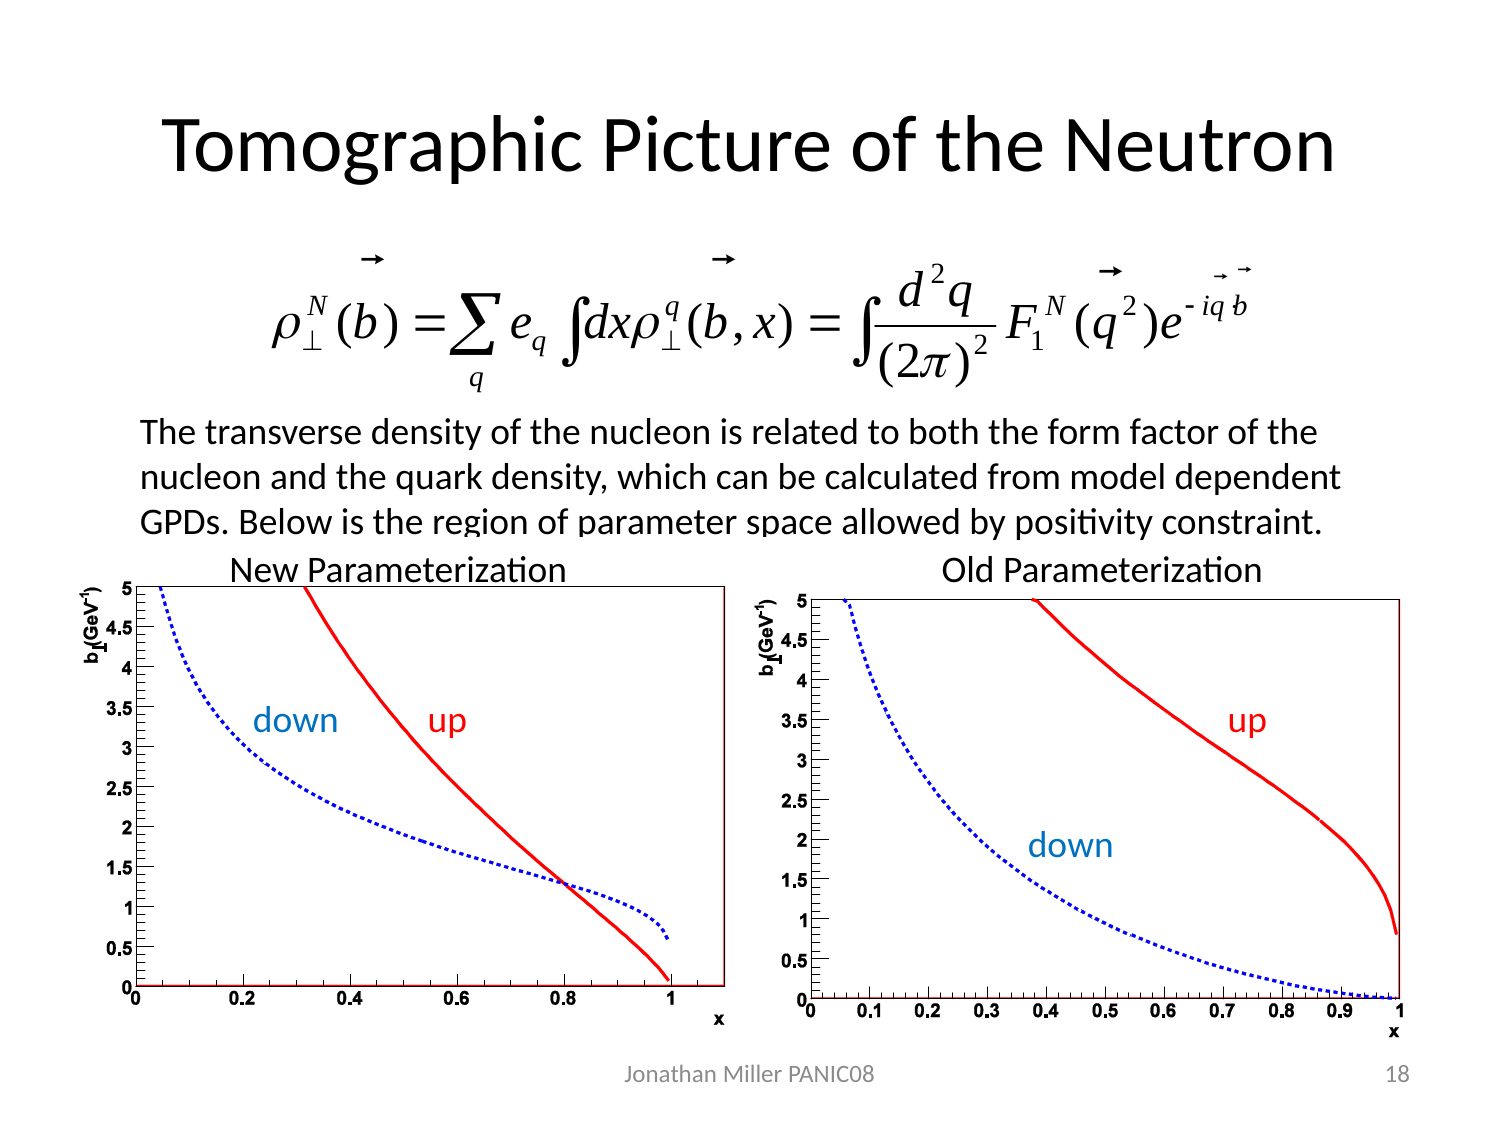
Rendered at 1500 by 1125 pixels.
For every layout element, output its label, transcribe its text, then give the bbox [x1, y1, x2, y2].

title Tomographic Picture of the Neutron [75, 45, 1425, 233]
slide_number 18 [1074, 1058, 1425, 1103]
text_box Old Parameterization [926, 537, 1279, 548]
footer Jonathan Miller PANIC08 [512, 1046, 988, 1103]
text_box The transverse density of the nucleon is related to both the form factor of the nucleon and the quark density, which can be calculated from model dependent GPDs. Below is the region of parameter space allowed by positivity constraint. [125, 399, 1425, 548]
picture [62, 537, 1474, 1049]
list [262, 249, 1263, 402]
